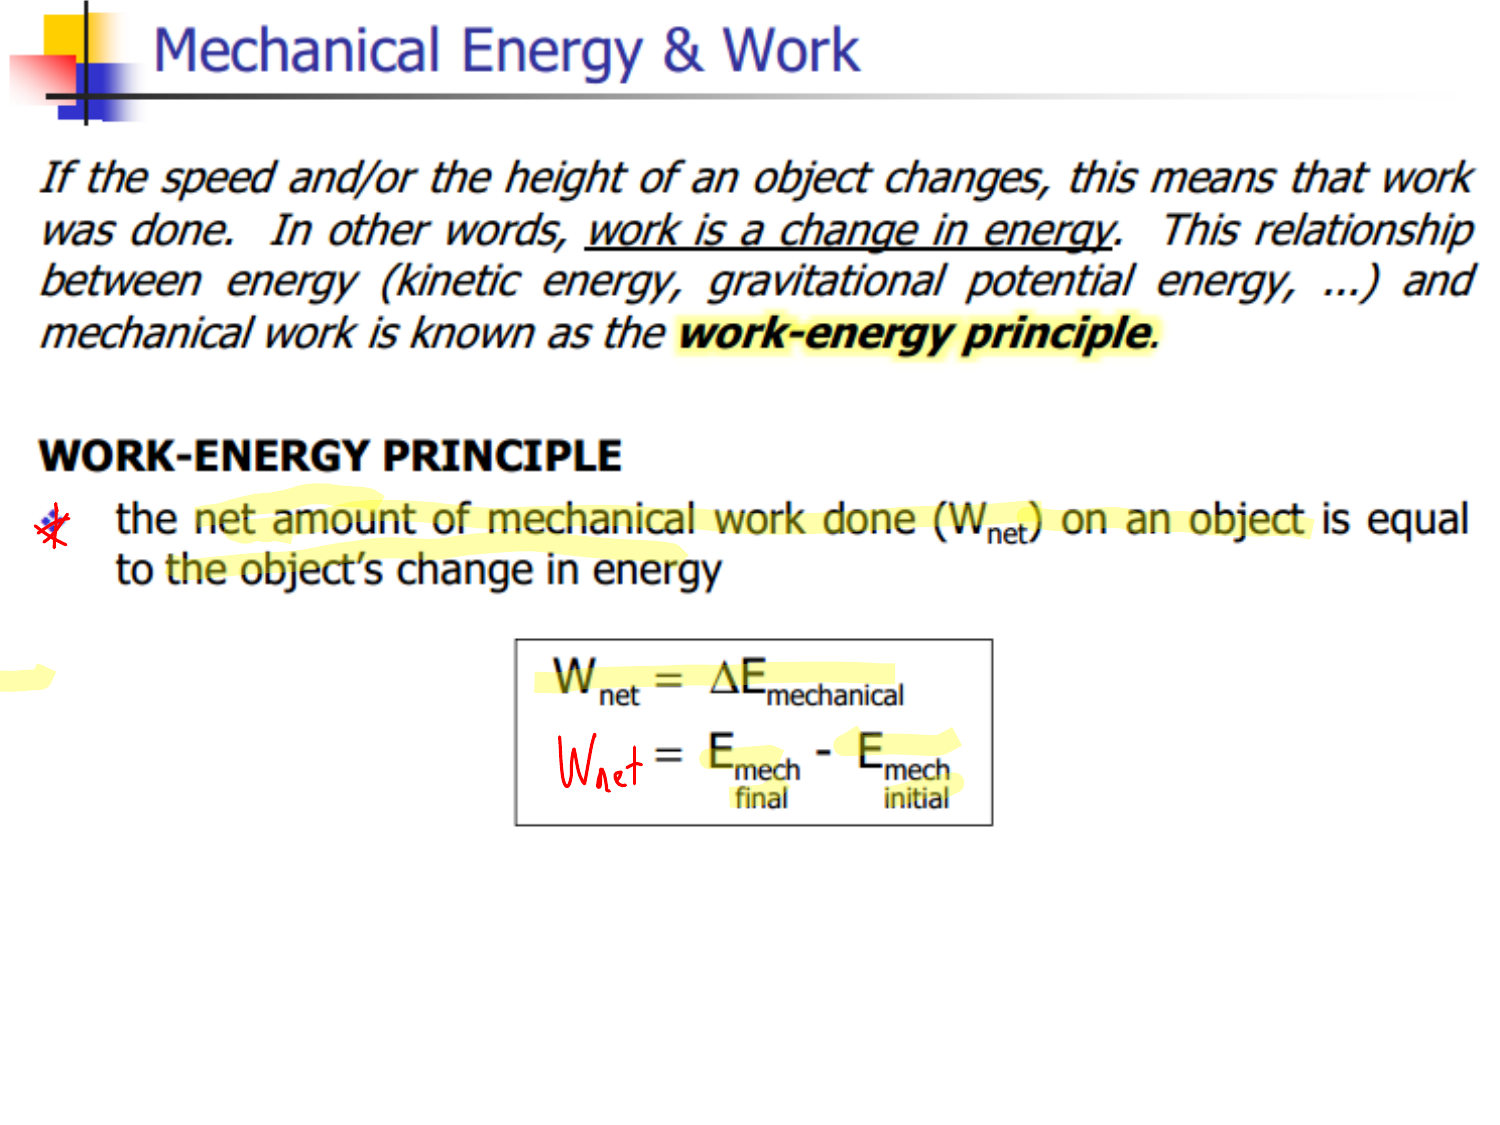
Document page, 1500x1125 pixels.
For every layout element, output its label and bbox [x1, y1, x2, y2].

picture [0, 0, 1500, 841]
